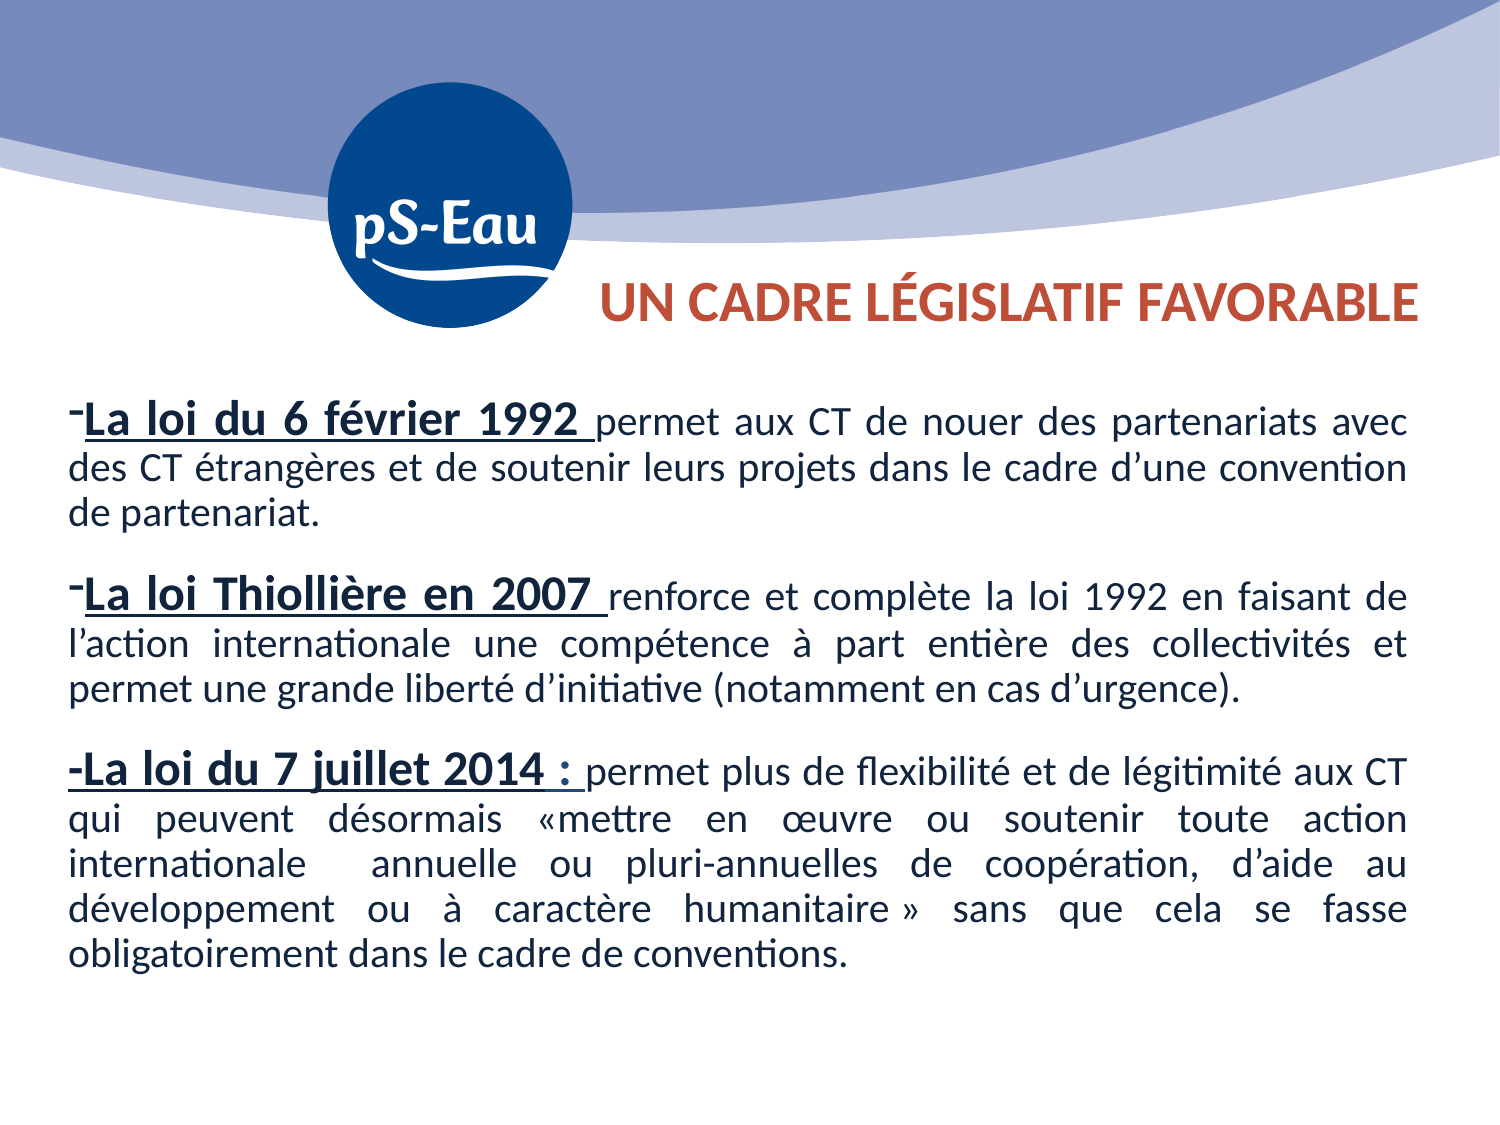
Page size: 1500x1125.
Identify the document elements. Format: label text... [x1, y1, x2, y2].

text_box La loi du 6 février 1992 permet aux CT de nouer des partenariats avec des CT étrangères et de soutenir leurs projets dans le cadre d’une convention de partenariat. La loi Thiollière en 2007 renforce et complète la loi 1992 en faisant de l’action internationale une compétence à part entière des collectivités et permet une grande liberté d’initiative (notamment en cas d’urgence). -La loi du 7 juillet 2014 : permet plus de flexibilité et de légitimité aux CT qui peuvent désormais «mettre en œuvre ou soutenir toute action internationale annuelle ou pluri-annuelles de coopération, d’aide au développement ou à caractère humanitaire » sans que cela se fasse obligatoirement dans le cadre de conventions. [53, 314, 1424, 1035]
picture [0, 0, 1500, 328]
text_box UN Cadre législatif favorable [584, 255, 1500, 341]
